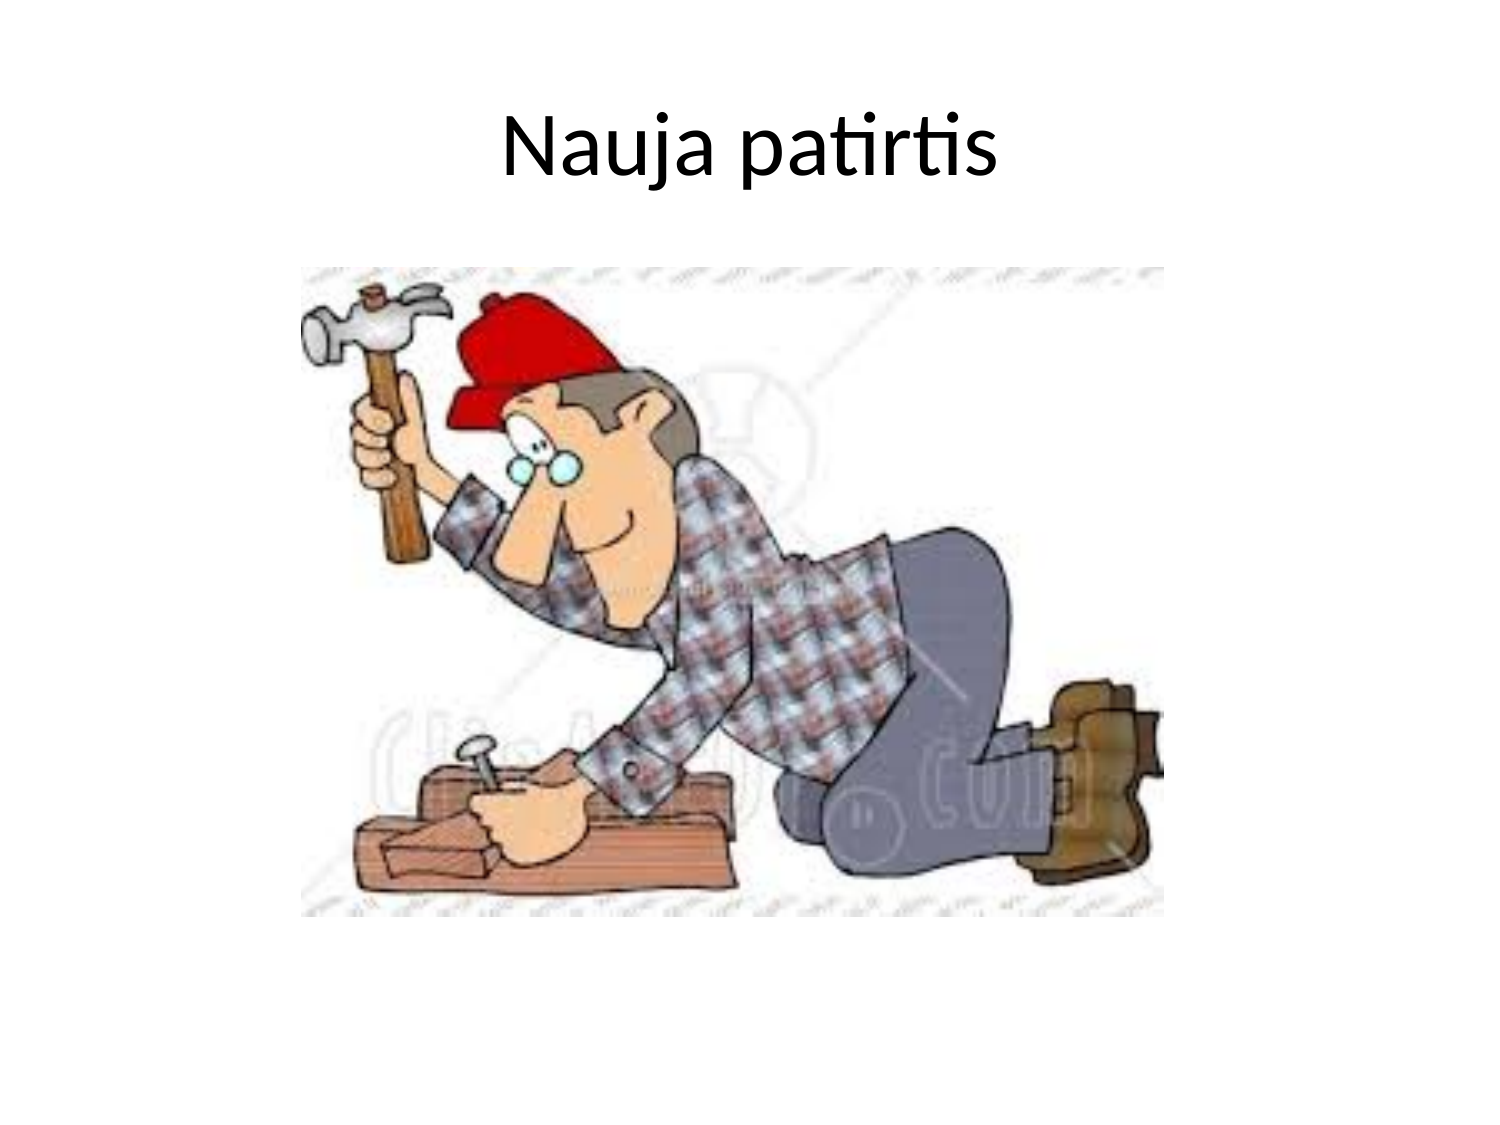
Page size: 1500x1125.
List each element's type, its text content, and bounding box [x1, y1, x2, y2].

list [300, 266, 1164, 918]
title Nauja patirtis [75, 45, 1425, 233]
